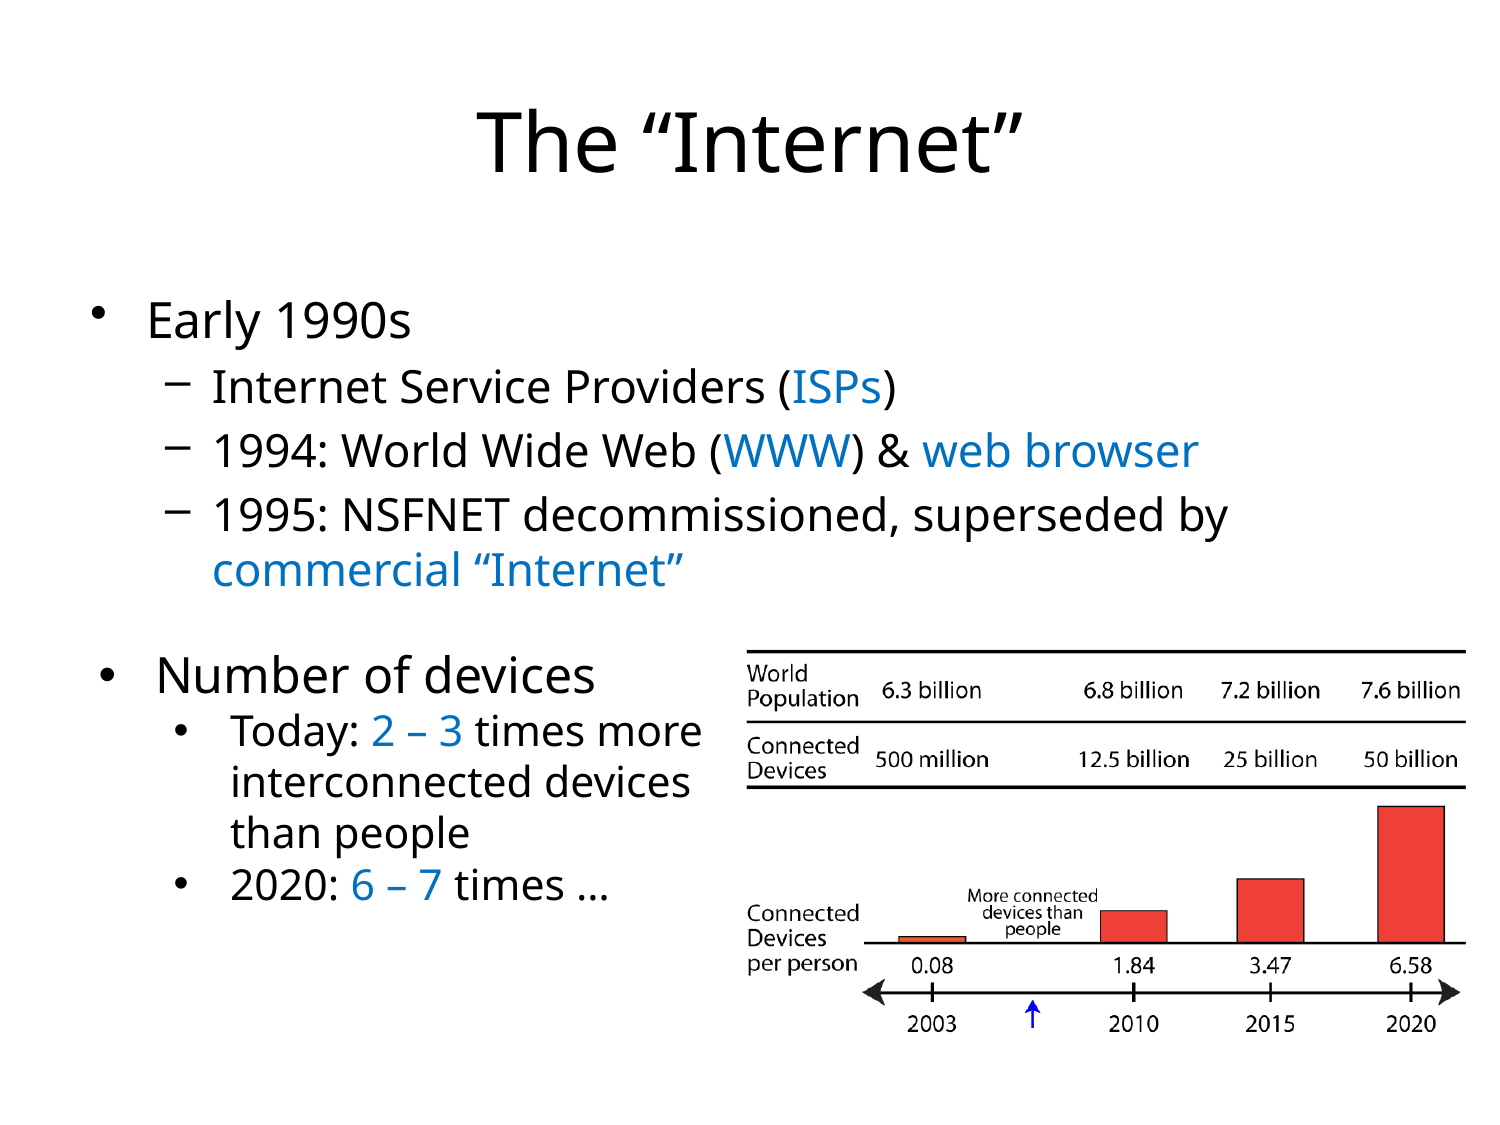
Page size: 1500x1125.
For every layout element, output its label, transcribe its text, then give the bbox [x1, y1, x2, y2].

text_box Number of devices Today: 2 – 3 times more interconnected devices than people 2020: 6 – 7 times … [84, 636, 730, 968]
title The “Internet” [75, 45, 1425, 233]
picture [732, 636, 1477, 1047]
list Early 1990s Internet Service Providers (ISPs) 1994: World Wide Web (WWW) & web browser 1995: NSFNET decommissioned, superseded by commercial “Internet” [75, 281, 1493, 950]
